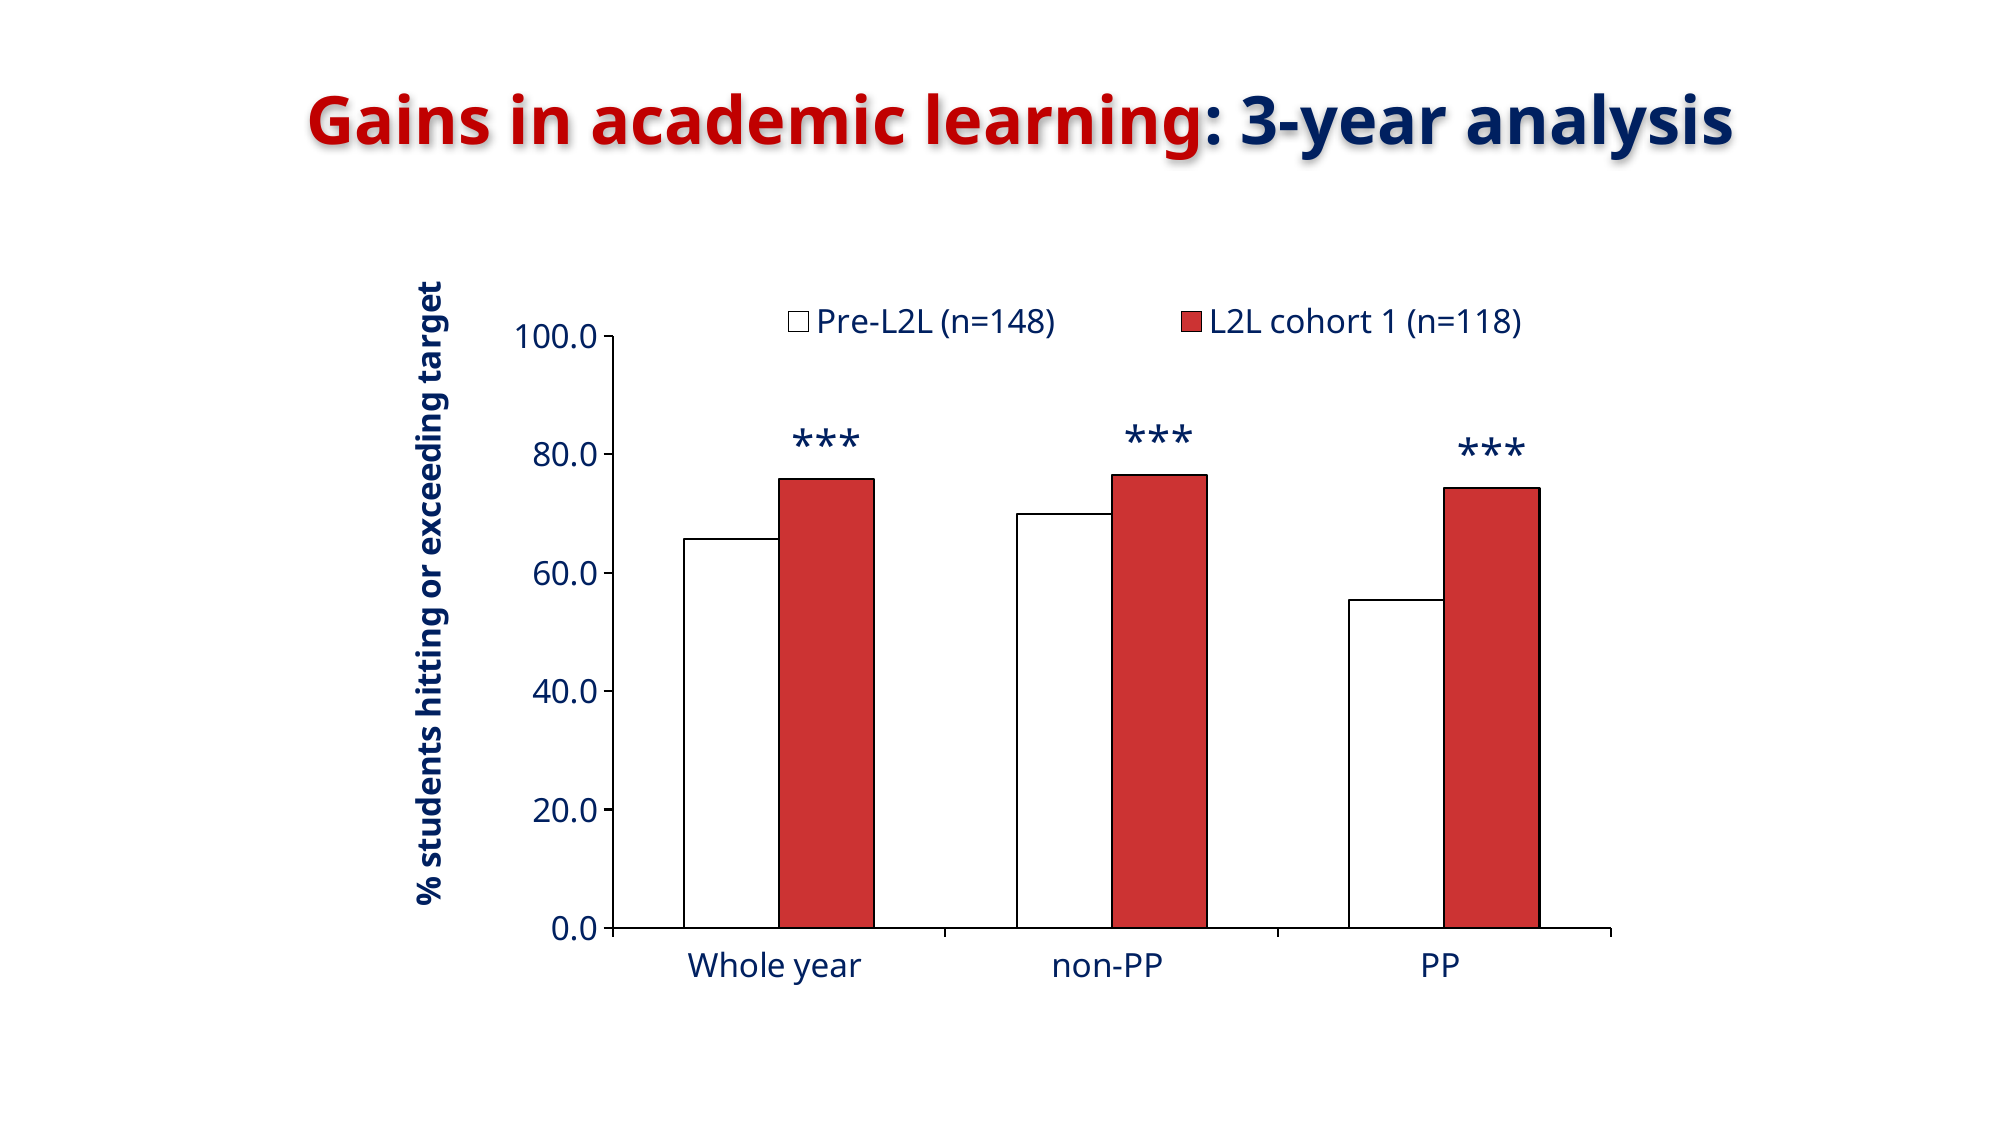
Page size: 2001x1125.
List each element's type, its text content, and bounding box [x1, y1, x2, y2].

text_box Gains in academic learning: 3-year analysis [215, 48, 1826, 157]
chart [376, 243, 1665, 1047]
